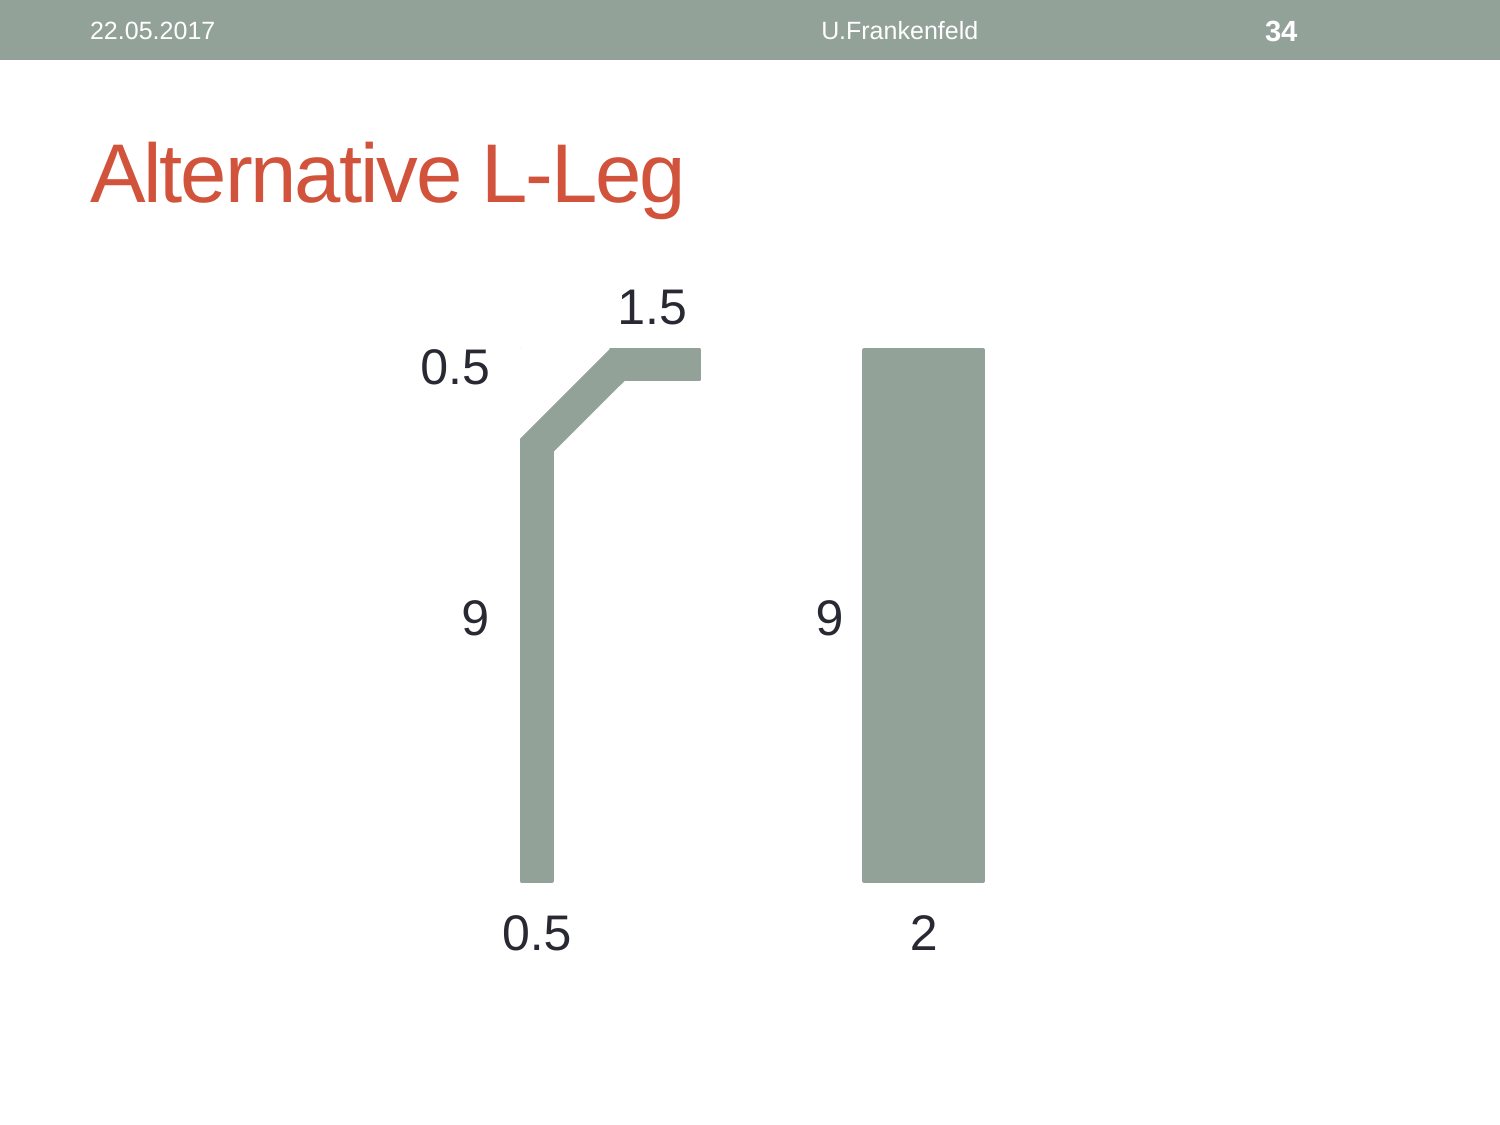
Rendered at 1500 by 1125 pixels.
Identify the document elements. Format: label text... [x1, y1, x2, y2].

slide_number 34 [1250, 3, 1425, 57]
text_box 9 [446, 577, 504, 653]
text_box 0.5 [405, 326, 505, 402]
text_box [862, 348, 985, 883]
text_box 9 [800, 577, 859, 653]
text_box [610, 348, 701, 381]
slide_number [75, 3, 550, 57]
text_box [523, 349, 633, 459]
text_box [471, 304, 610, 442]
text_box 1.5 [602, 267, 702, 342]
text_box 2 [895, 893, 953, 968]
text_box 0.5 [487, 893, 587, 968]
footer U.Frankenfeld [562, 3, 1238, 57]
title Alternative L-Leg [75, 87, 1425, 250]
text_box [520, 437, 554, 883]
